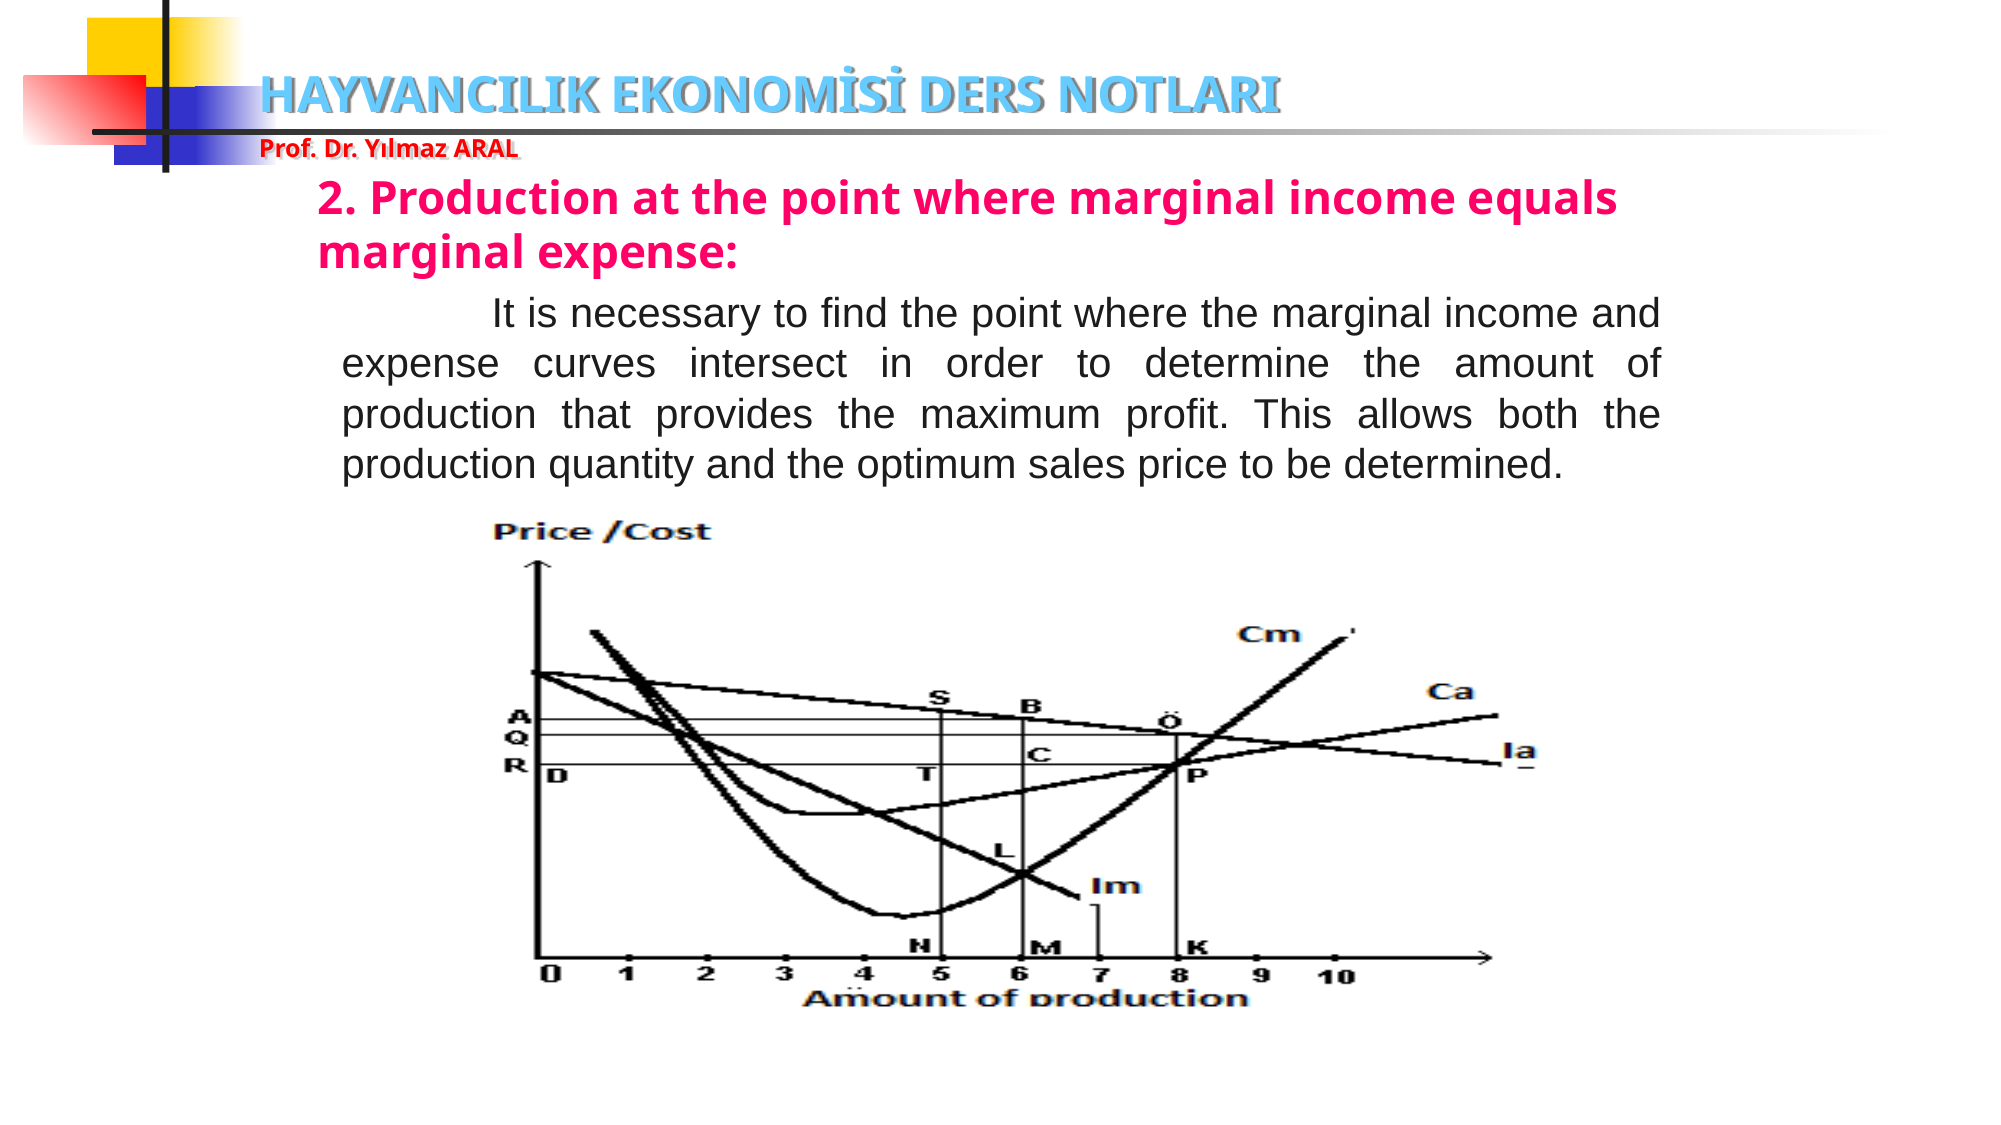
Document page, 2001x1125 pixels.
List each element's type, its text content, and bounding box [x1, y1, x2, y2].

title It is necessary to find the point where the marginal income and expense curves intersect in order to determine the amount of production that provides the maximum profit. This allows both the production quantity and the optimum sales price to be determined. [326, 286, 1677, 492]
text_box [479, 507, 1568, 1012]
text_box 2. Production at the point where marginal income equals marginal expense: [303, 160, 1709, 286]
